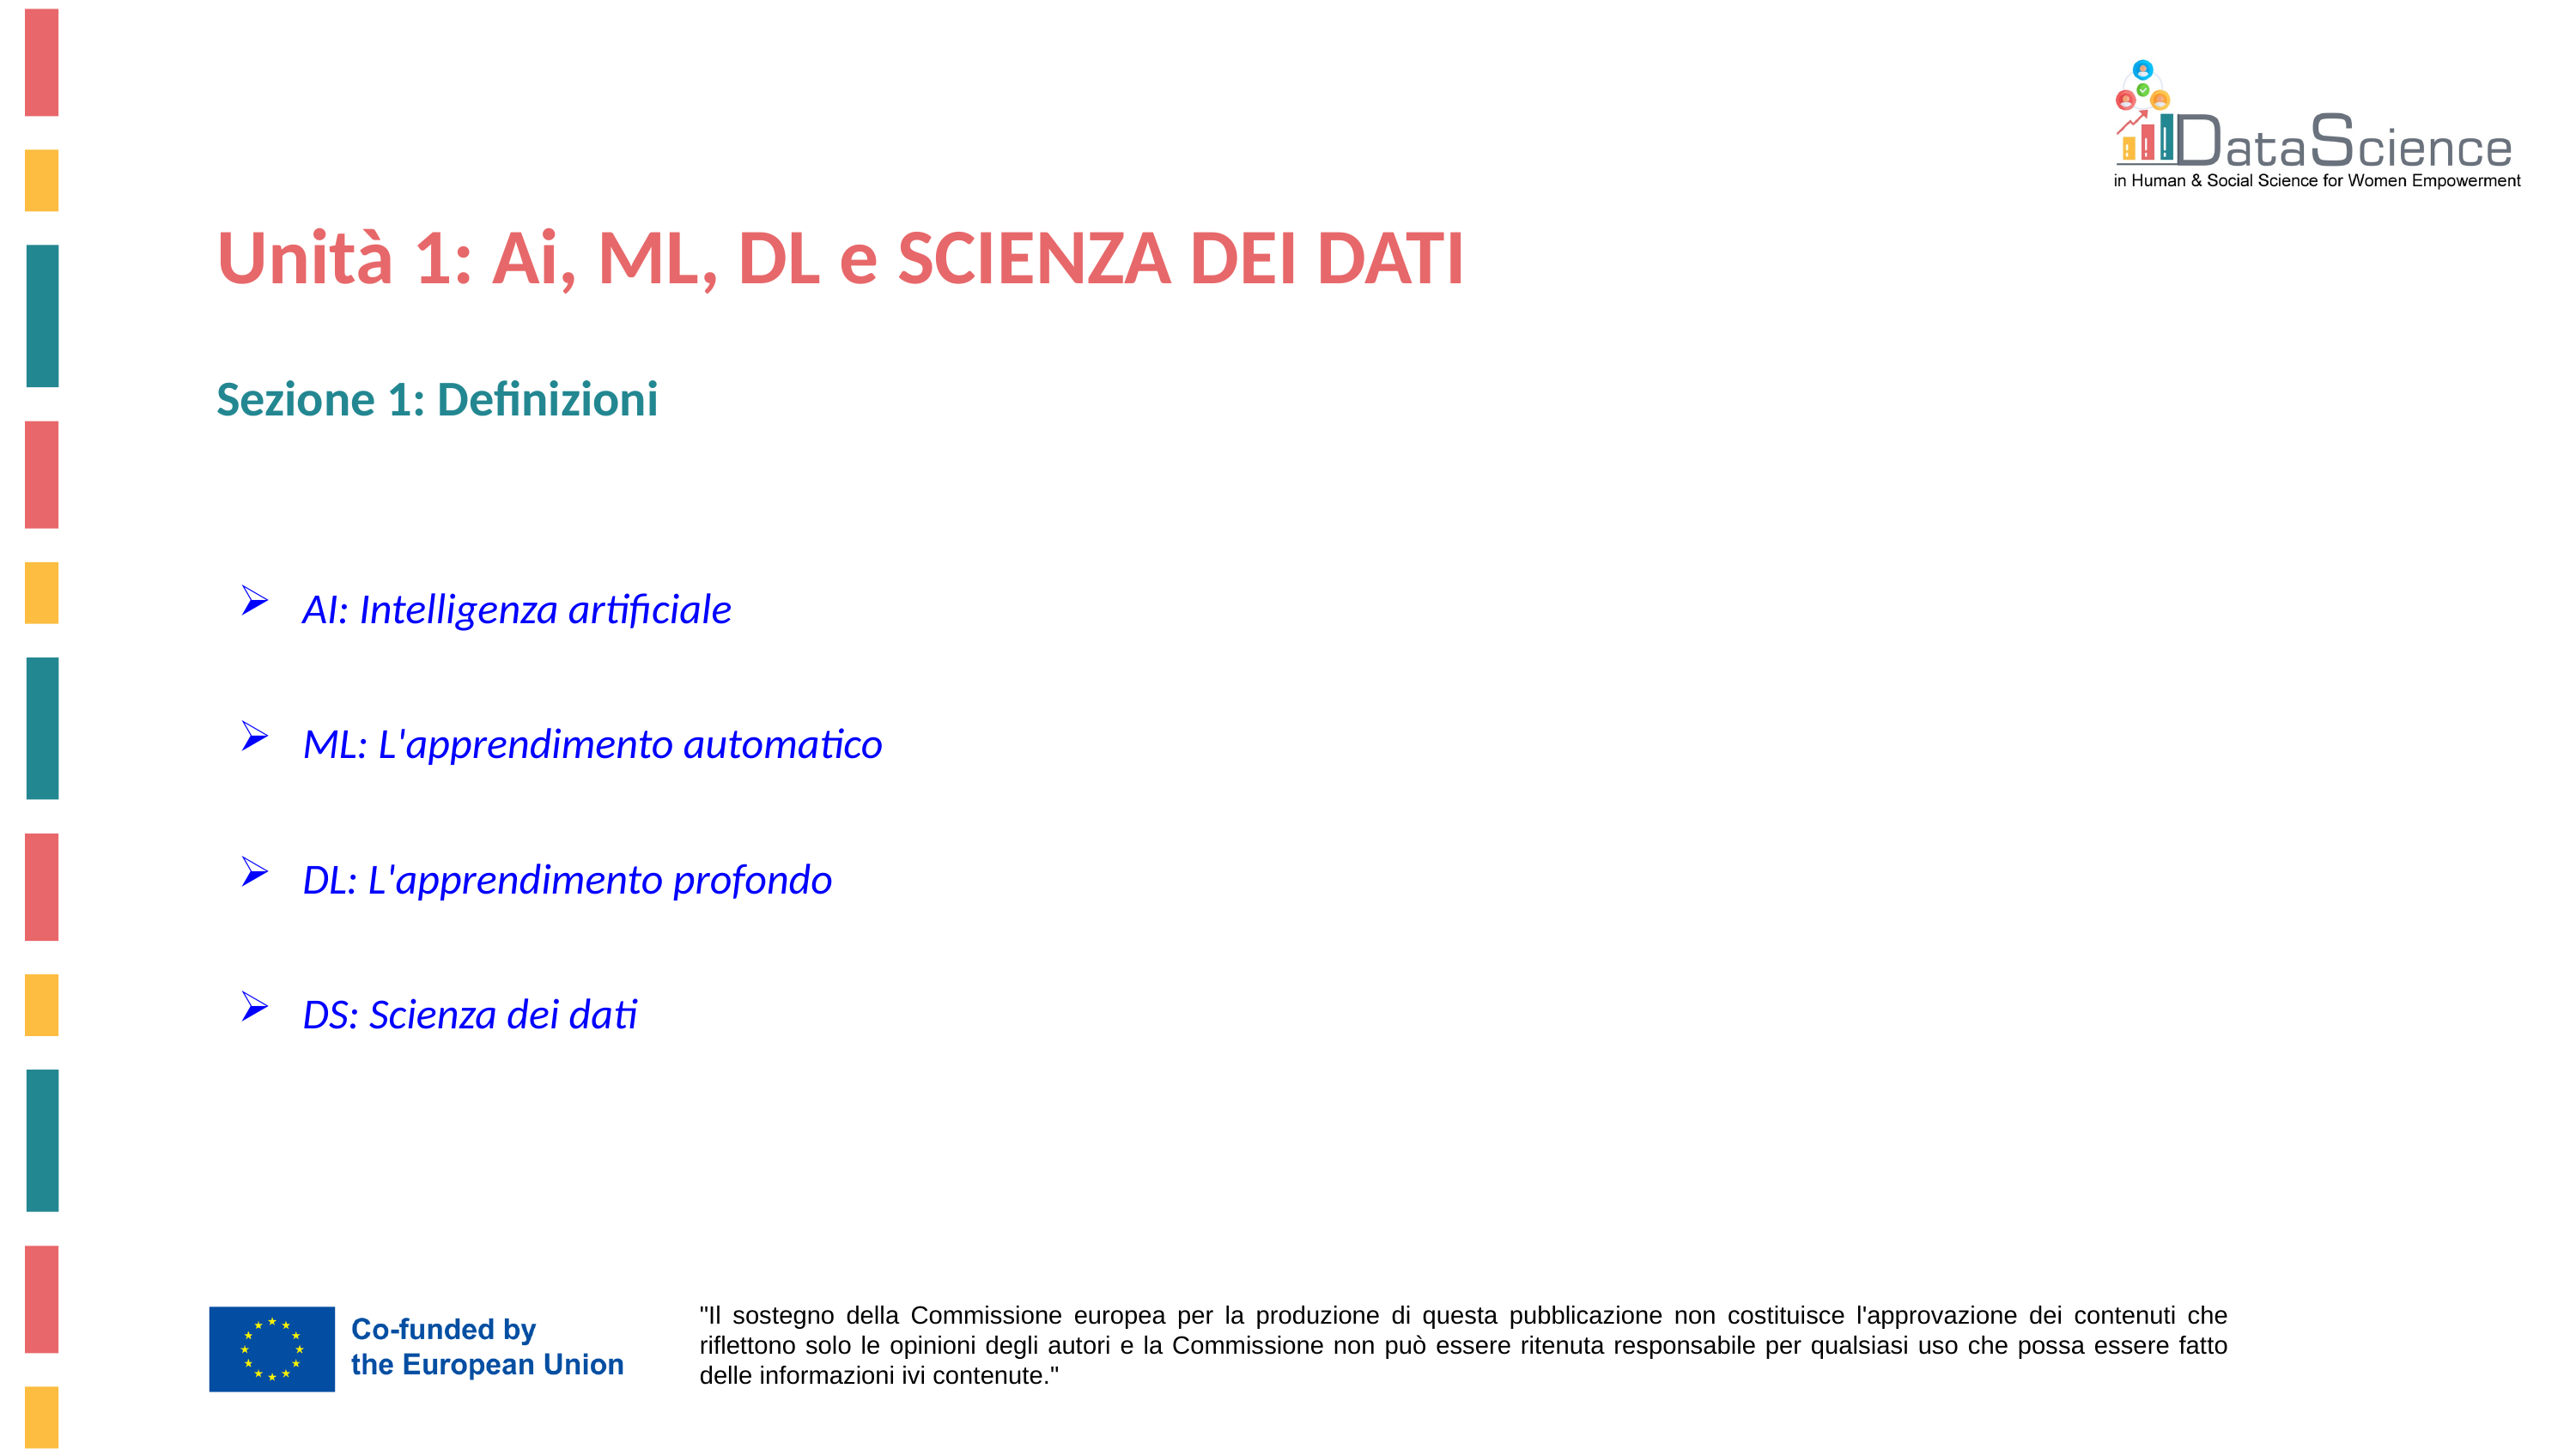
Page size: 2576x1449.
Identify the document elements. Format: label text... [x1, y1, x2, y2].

picture [2114, 58, 2522, 191]
text_box Sezione 1: Definizioni [204, 359, 1619, 433]
text_box AI: Intelligenza artificiale ML: L'apprendimento automatico DL: L'apprendimento profondo DS: Scienza dei dati [225, 573, 1331, 1045]
text_box Unità 1: Ai, ML, DL e SCIENZA DEI DATI [204, 198, 1619, 306]
picture [204, 1301, 655, 1397]
